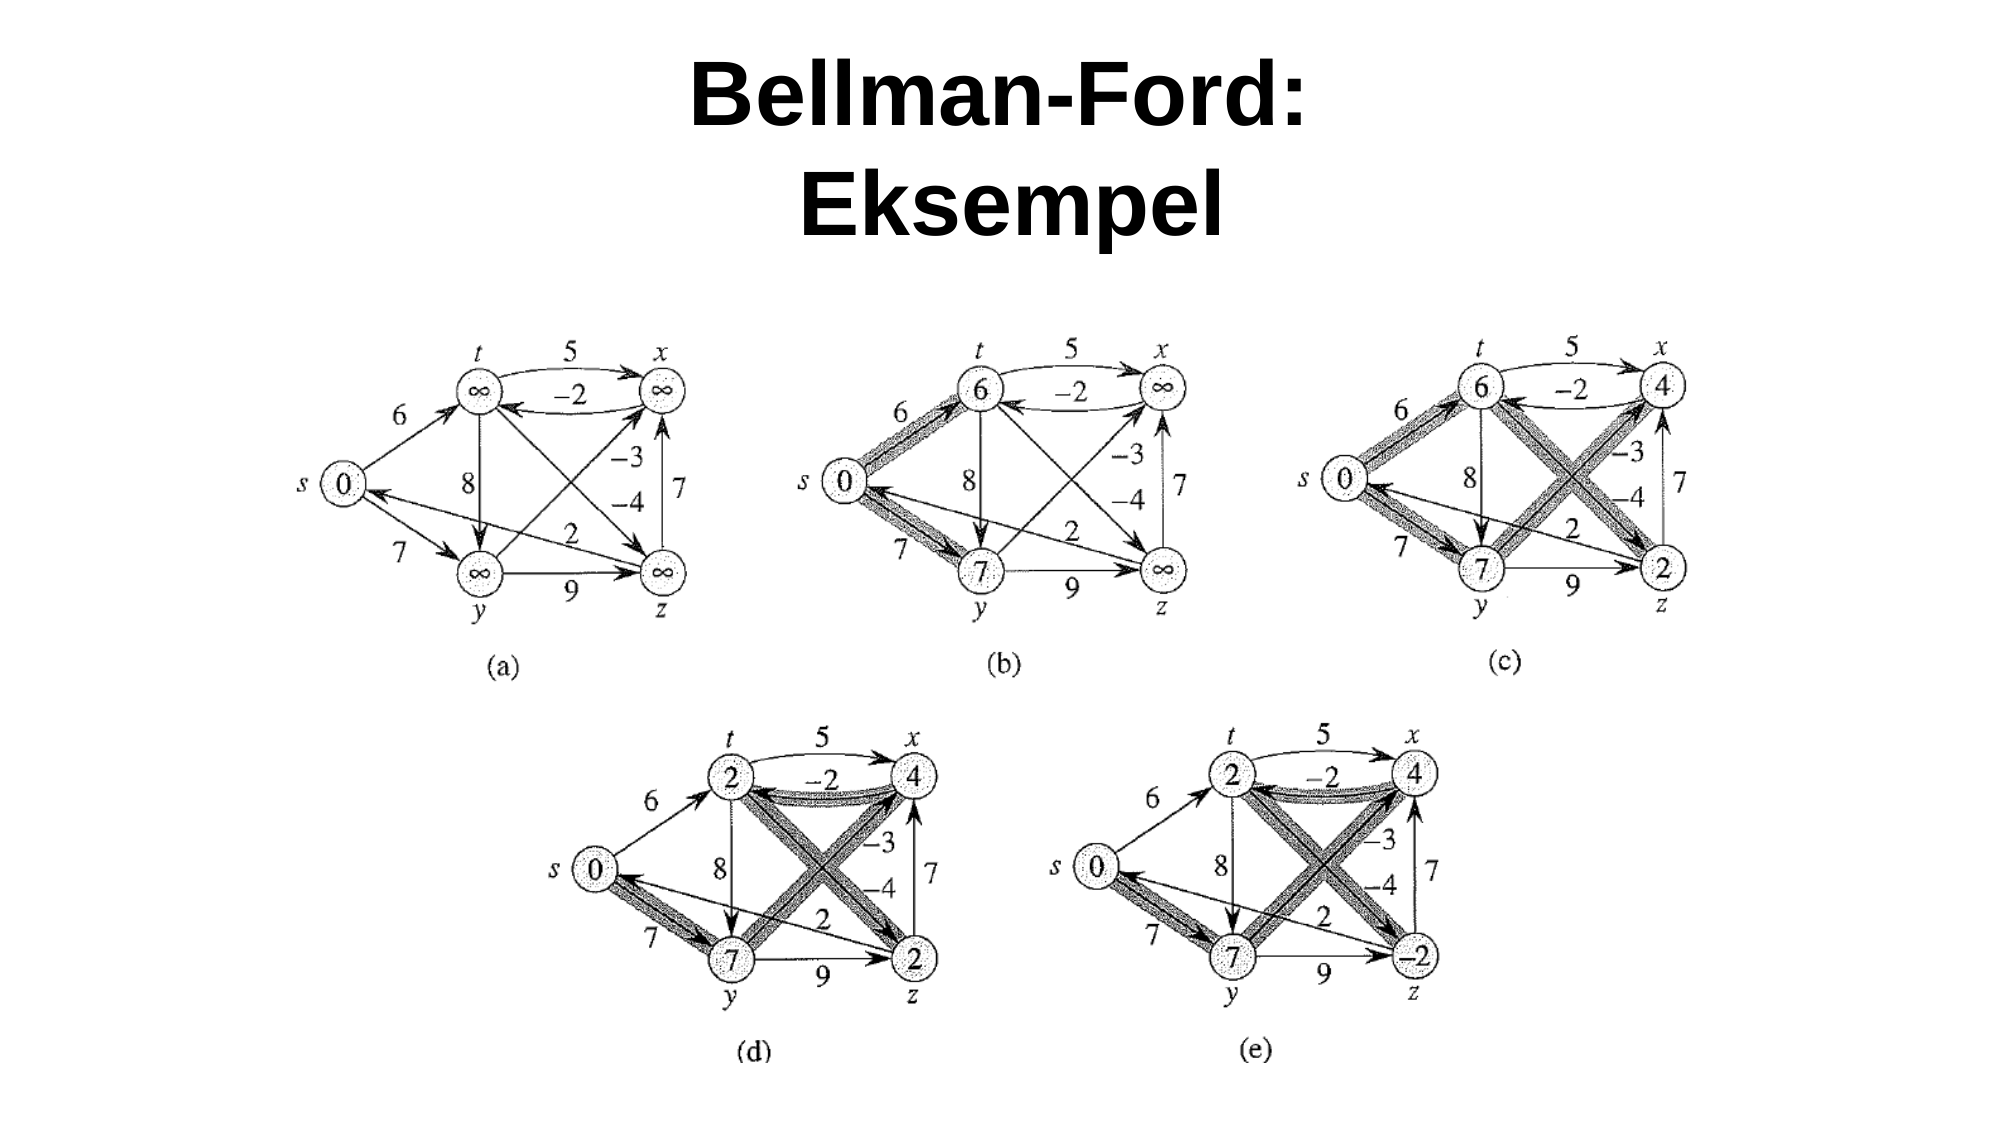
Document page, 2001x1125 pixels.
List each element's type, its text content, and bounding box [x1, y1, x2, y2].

picture [287, 330, 1701, 690]
title Bellman-Ford: Eksempel [337, 50, 1688, 238]
picture [537, 706, 1460, 1063]
